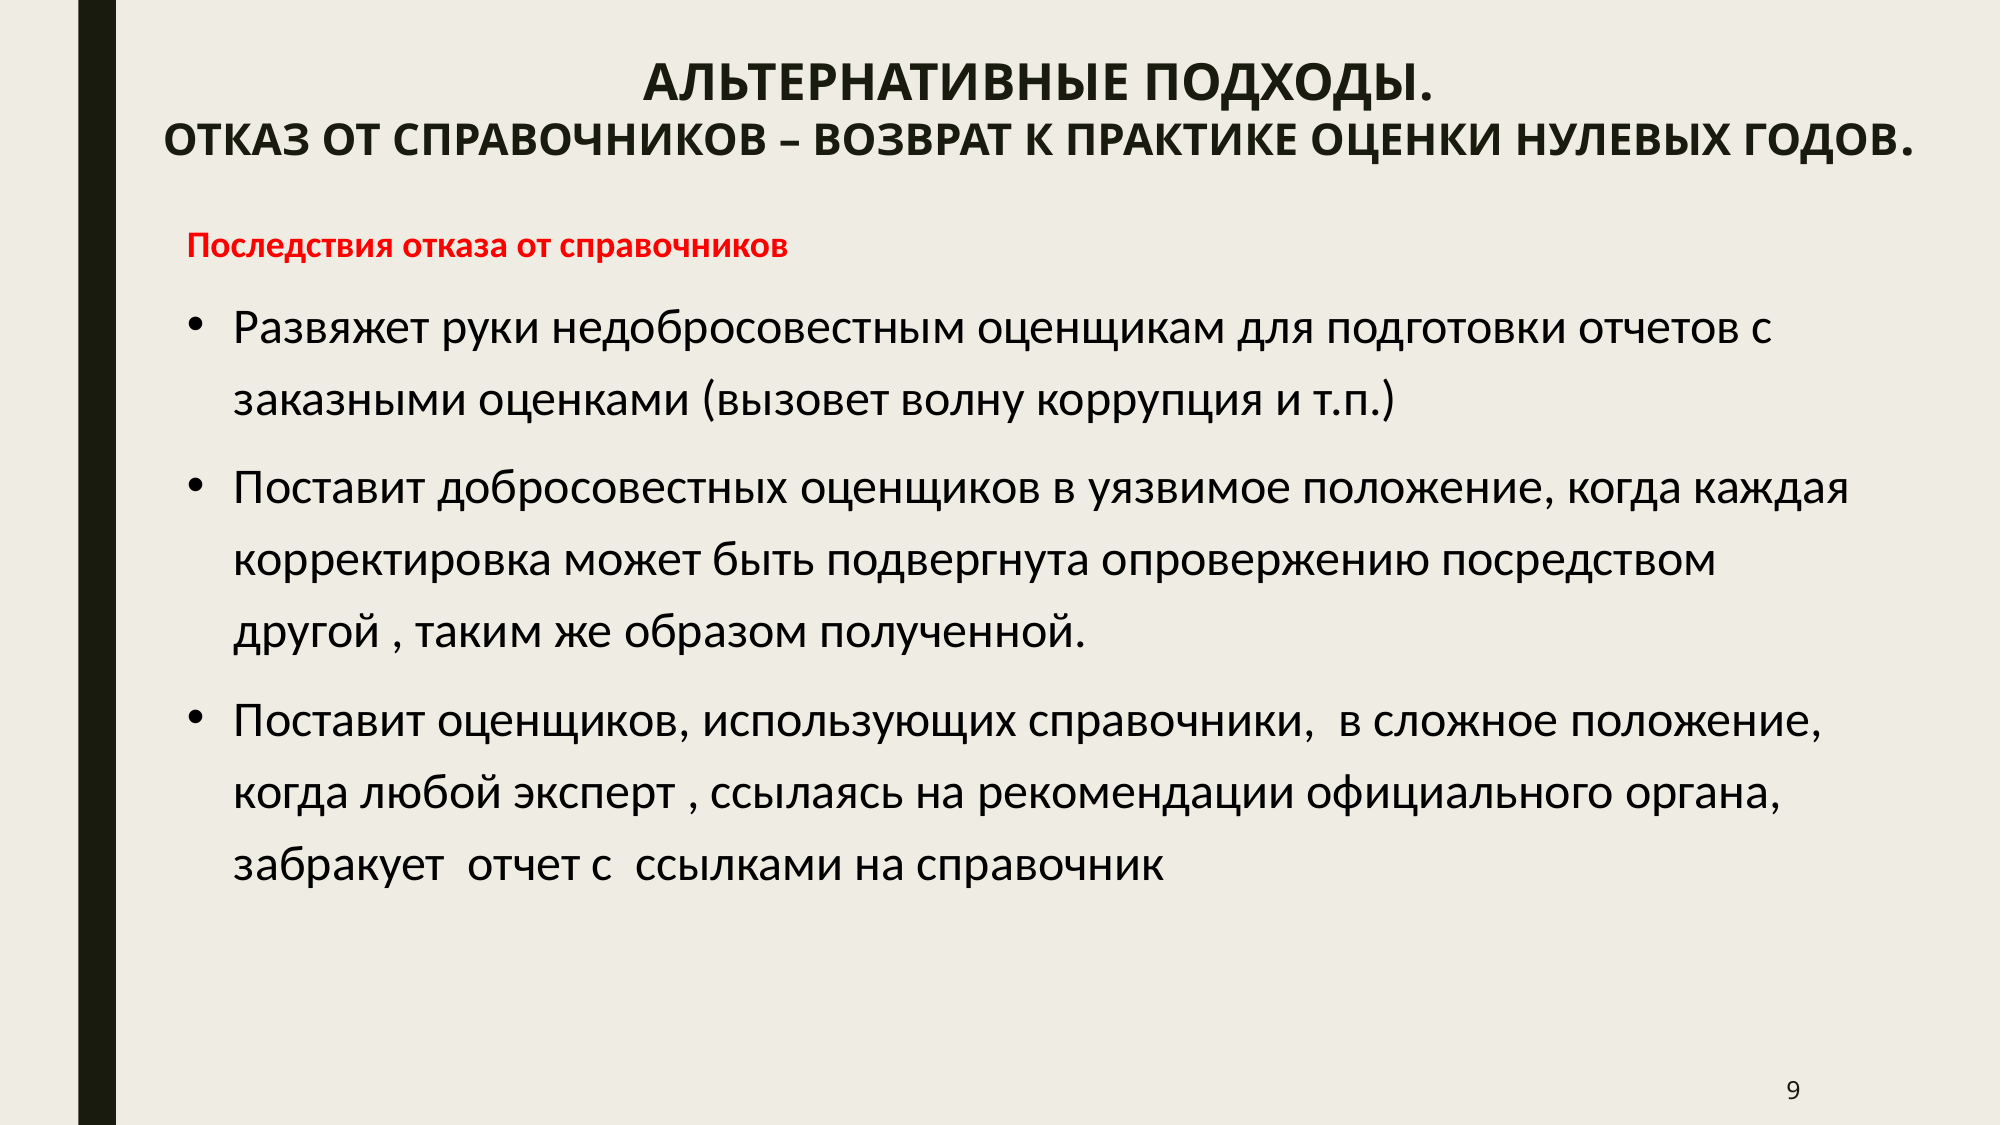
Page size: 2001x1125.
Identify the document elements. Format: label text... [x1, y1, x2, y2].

title Альтернативные подходы. Отказ от справочников – возврат к практике оценки нулевых годов. [134, 49, 1958, 203]
list Последствия отказа от справочников Развяжет руки недобросовестным оценщикам для подготовки отчетов с заказными оценками (вызовет волну коррупция и т.п.) Поставит добросовестных оценщиков в уязвимое положение, когда каждая корректировка может быть подвергнута опровержению посредством другой , таким же образом полученной. Поставит оценщиков, использующих справочники, в сложное положение, когда любой эксперт , ссылаясь на рекомендации официального органа, забракует отчет с ссылками на справочник [171, 203, 1866, 963]
slide_number 9 [1553, 1058, 1816, 1125]
